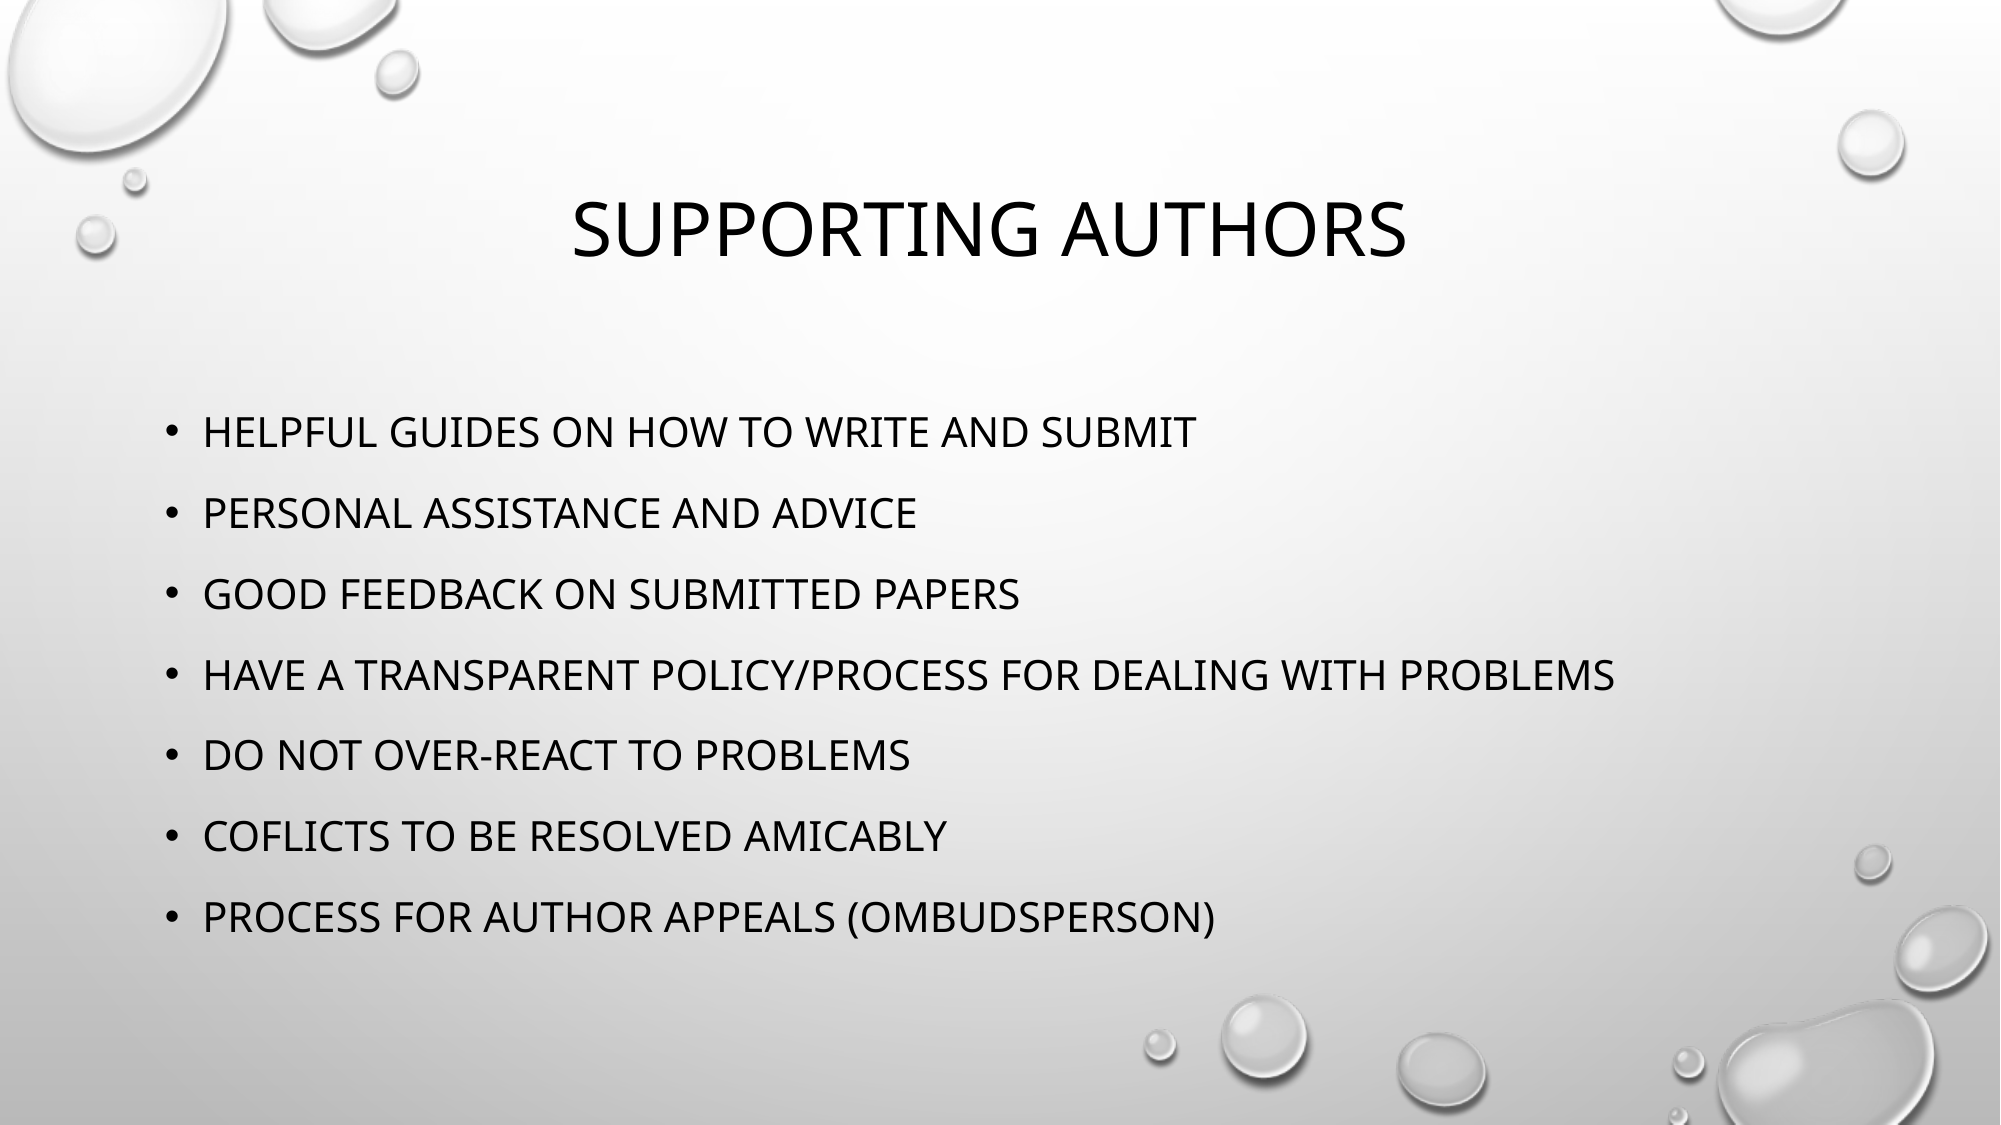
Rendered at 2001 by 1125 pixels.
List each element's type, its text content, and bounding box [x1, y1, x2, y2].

title SUPPORTING AUTHORS [149, 101, 1851, 364]
picture [0, 0, 2000, 1125]
list Helpful guides on how to write and submit Personal assistance and advice Good feedback on submitted papers Have a transparent policy/process for dealing with problems Do not over-react to problems COFLICTS TO BE RESOLVED AMICABLY PROCESS FOR AUTHOR APPEALS (OMBUDSPERSON) [149, 388, 1850, 950]
